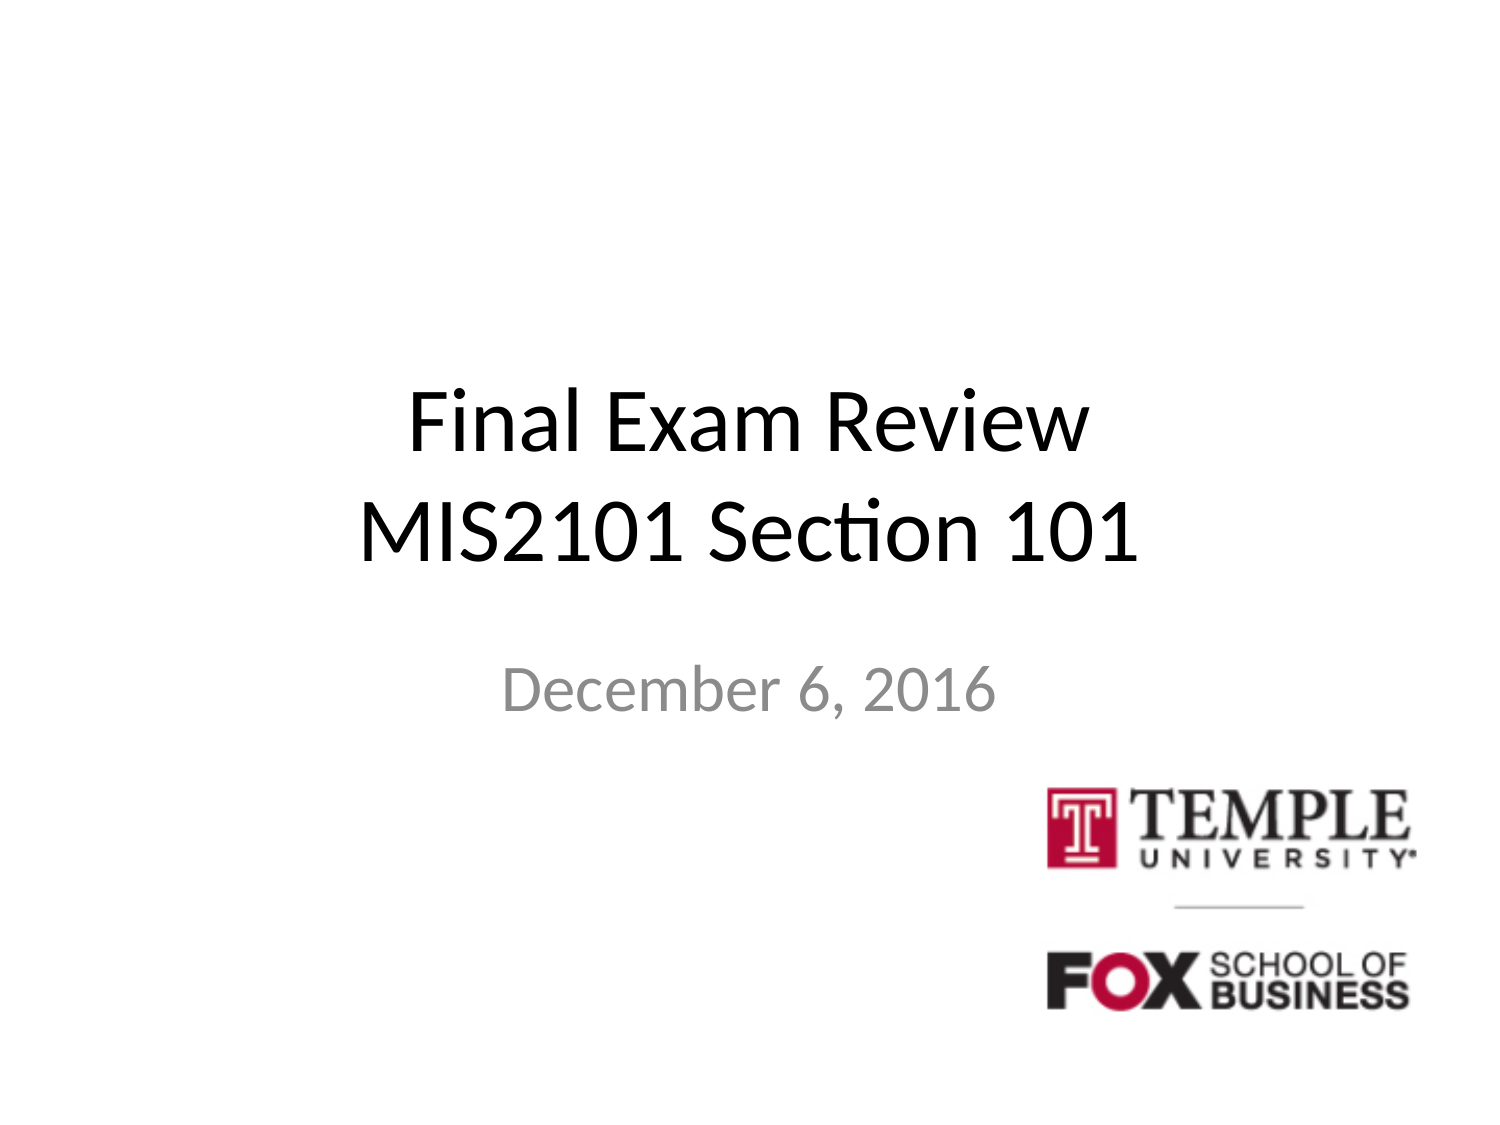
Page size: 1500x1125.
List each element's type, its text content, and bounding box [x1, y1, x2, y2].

subtitle December 6, 2016 [225, 637, 1275, 925]
title Final Exam Review MIS2101 Section 101 [112, 349, 1388, 591]
picture [1024, 692, 1442, 1110]
